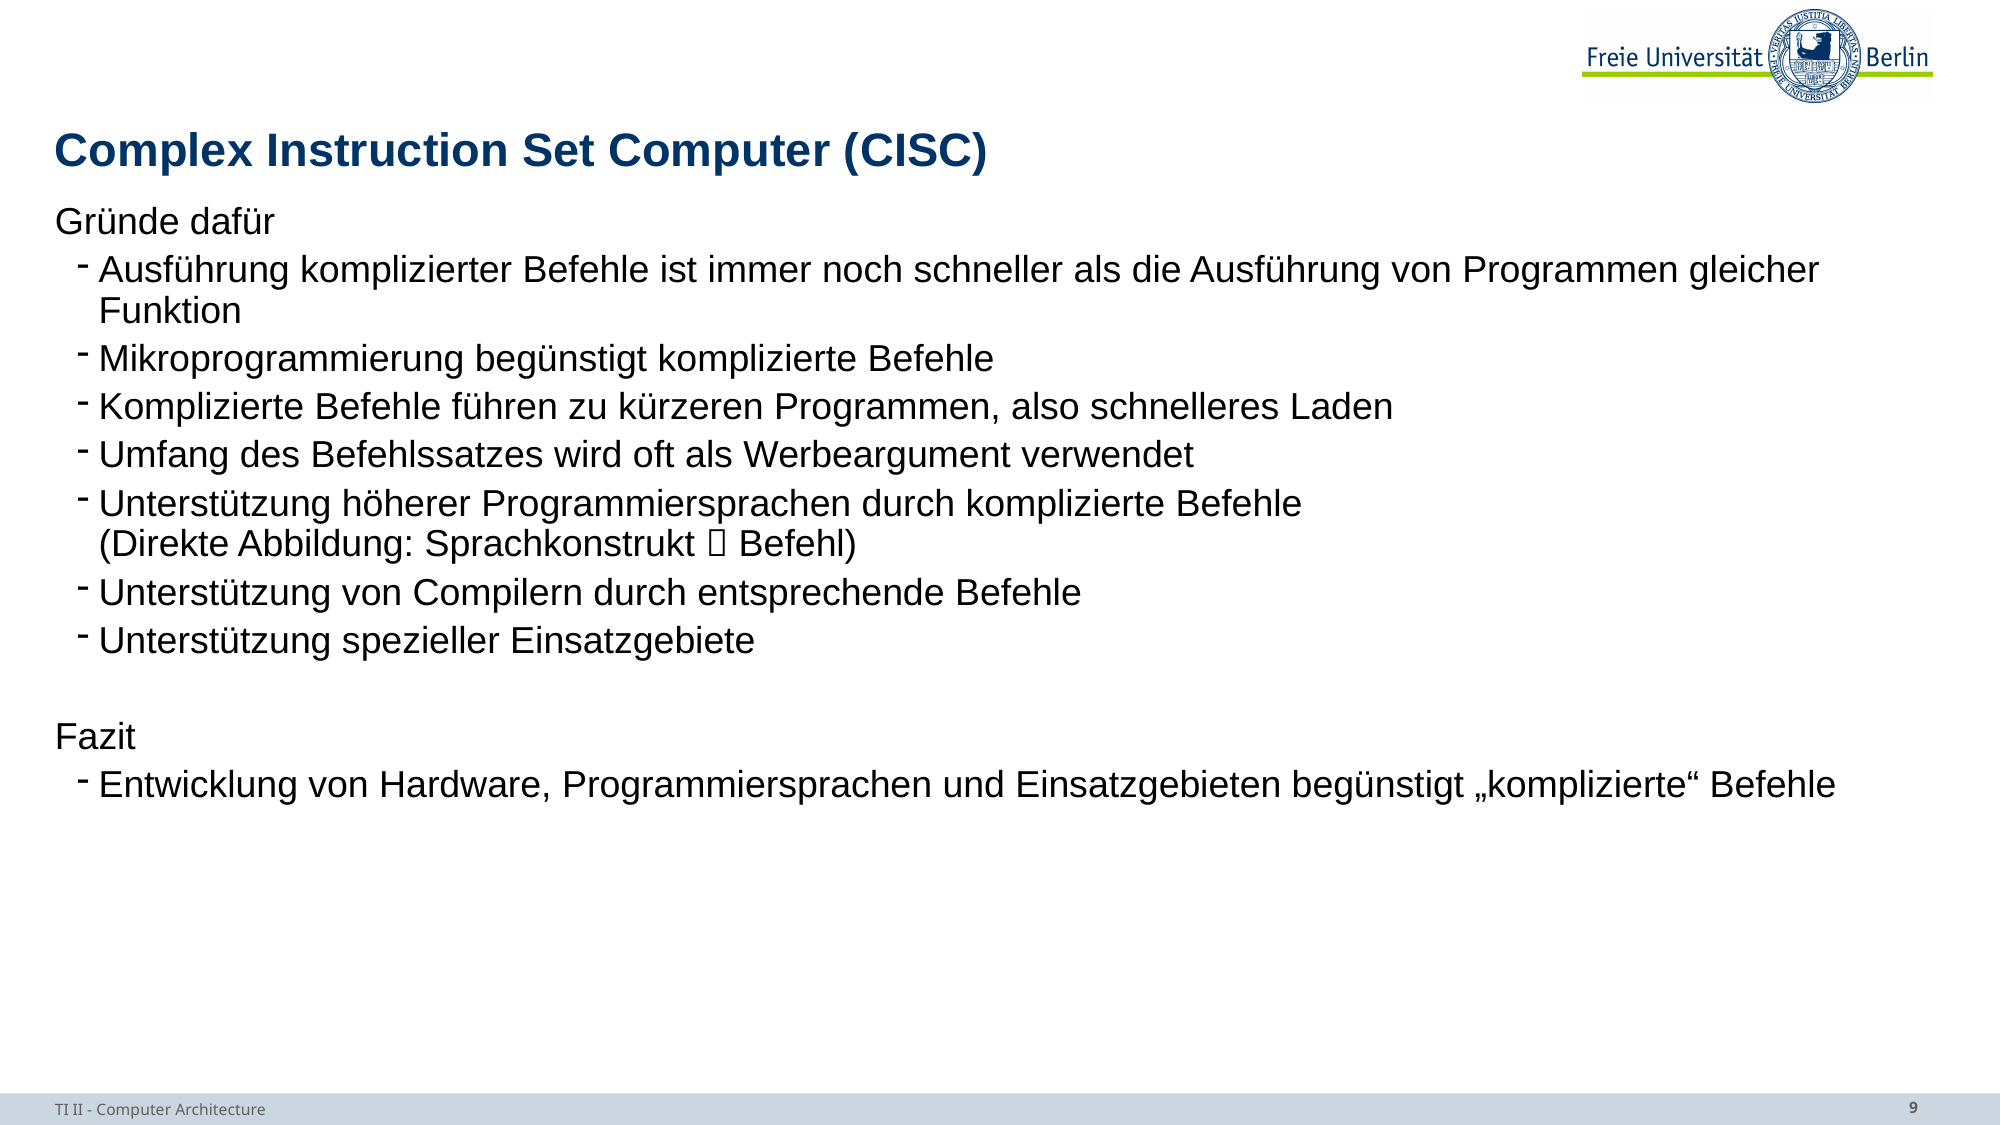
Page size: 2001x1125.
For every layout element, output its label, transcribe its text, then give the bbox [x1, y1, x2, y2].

title Complex Instruction Set Computer (CISC) [54, 117, 1946, 188]
list Gründe dafür Ausführung komplizierter Befehle ist immer noch schneller als die Ausführung von Programmen gleicher Funktion Mikroprogrammierung begünstigt komplizierte Befehle Komplizierte Befehle führen zu kürzeren Programmen, also schnelleres Laden Umfang des Befehlssatzes wird oft als Werbeargument verwendet Unterstützung höherer Programmiersprachen durch komplizierte Befehle (Direkte Abbildung: Sprachkonstrukt  Befehl) Unterstützung von Compilern durch entsprechende Befehle Unterstützung spezieller Einsatzgebiete Fazit Entwicklung von Hardware, Programmiersprachen und Einsatzgebieten begünstigt „komplizierte“ Befehle [54, 201, 1946, 1064]
picture [1582, 9, 1933, 103]
footer TI II - Computer Architecture [54, 1091, 1363, 1125]
